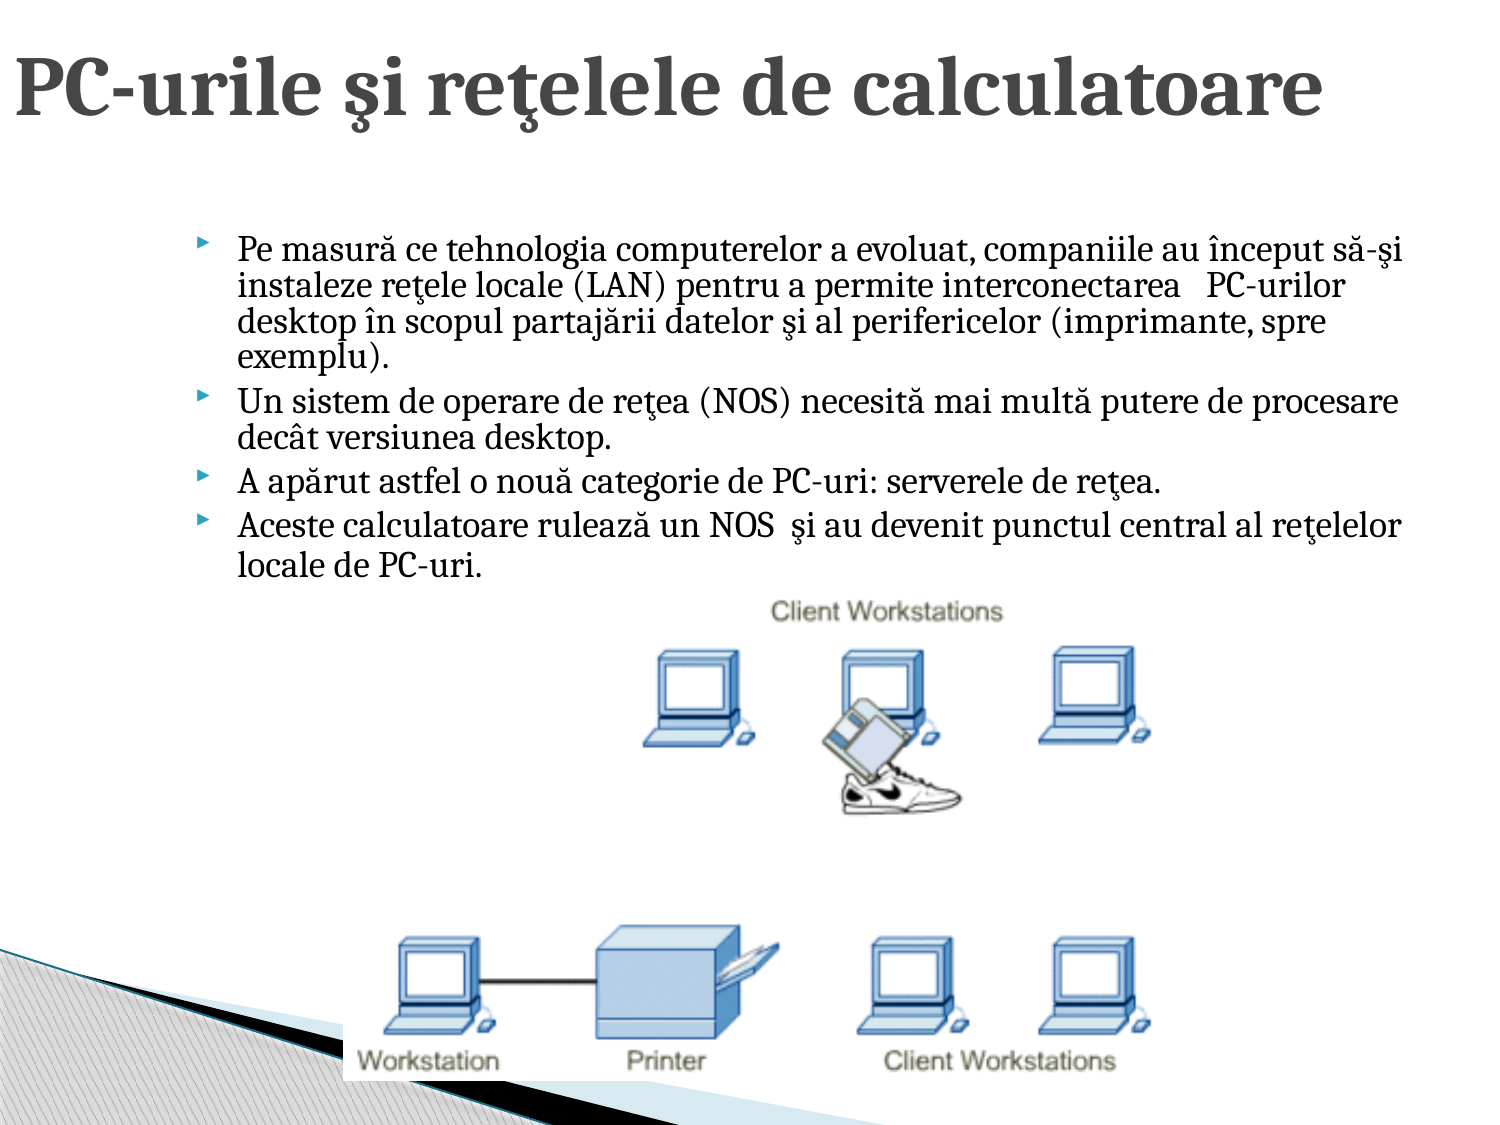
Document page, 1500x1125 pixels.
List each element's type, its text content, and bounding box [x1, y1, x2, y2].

title PC-urile şi reţelele de calculatoare [0, 12, 1500, 150]
list Pe masură ce tehnologia computerelor a evoluat, companiile au început să-şi instaleze reţele locale (LAN) pentru a permite interconectarea PC-urilor desktop în scopul partajării datelor şi al perifericelor (imprimante, spre exemplu). Un sistem de operare de reţea (NOS) necesită mai multă putere de procesare decât versiunea desktop. A apărut astfel o nouă categorie de PC-uri: serverele de reţea. Aceste calculatoare rulează un NOS şi au devenit punctul central al reţelelor locale de PC-uri. [162, 224, 1450, 625]
picture [343, 588, 1173, 1082]
